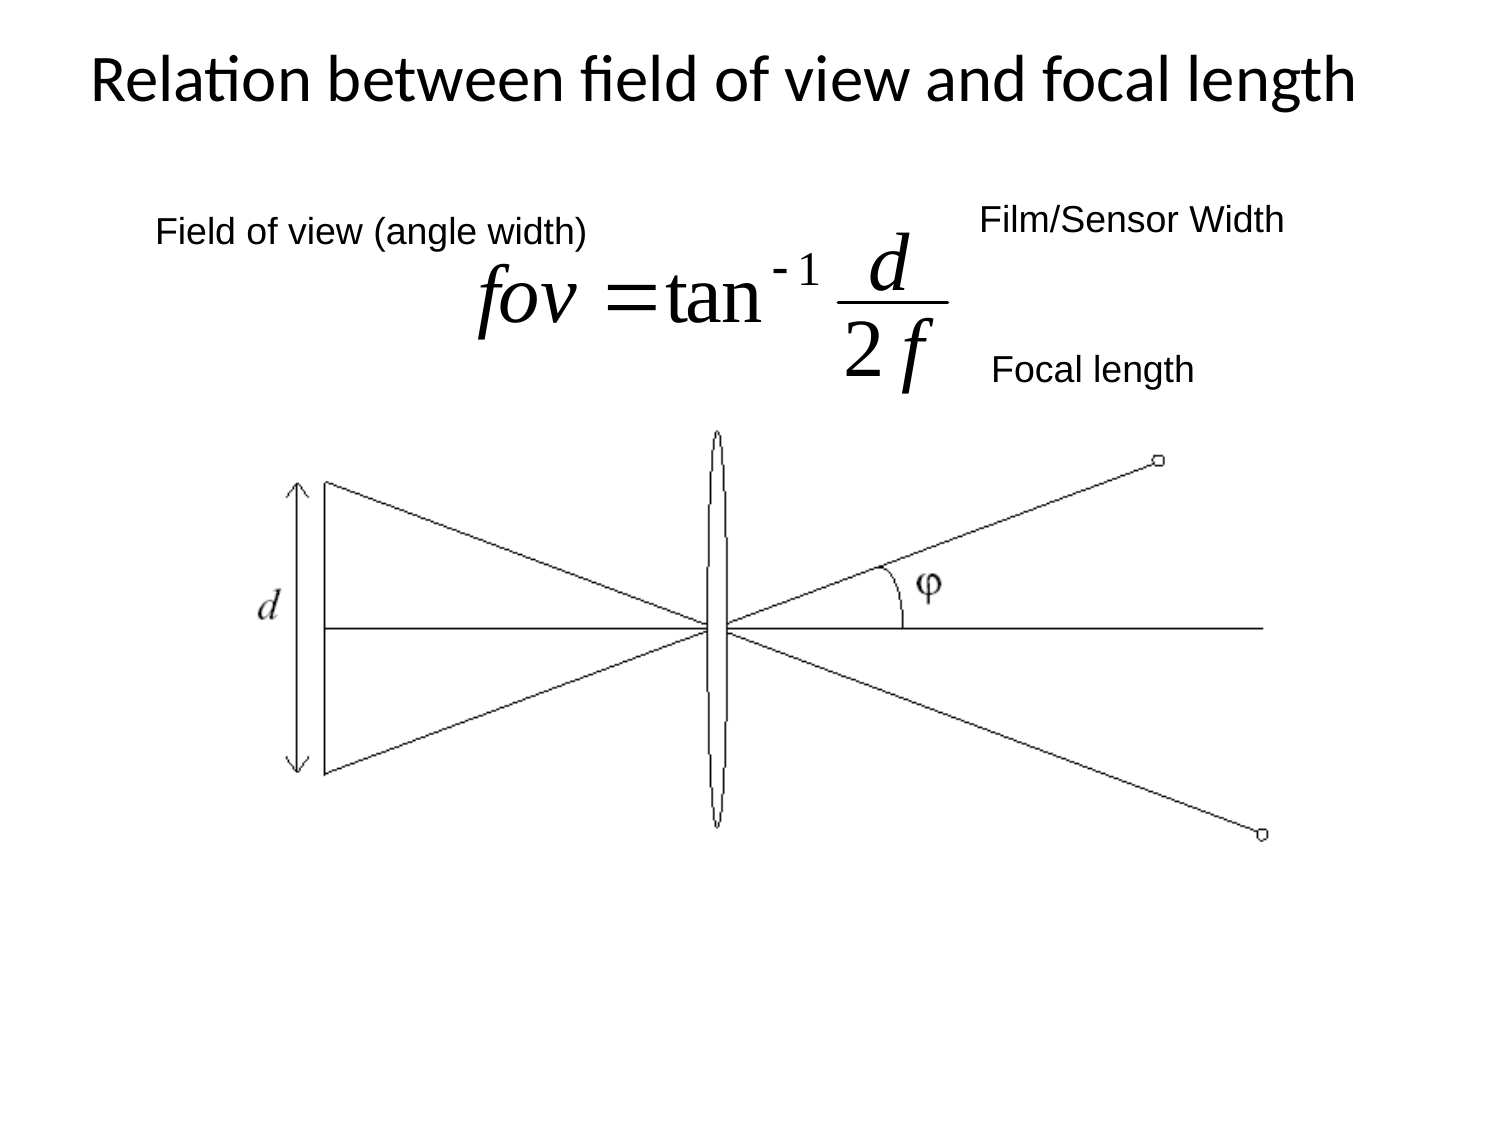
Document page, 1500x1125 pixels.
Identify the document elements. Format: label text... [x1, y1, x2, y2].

title Relation between field of view and focal length [74, 0, 1426, 151]
text_box Film/Sensor Width [964, 187, 1301, 248]
picture [237, 424, 1276, 848]
text_box Field of view (angle width) [140, 199, 603, 260]
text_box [449, 212, 967, 413]
text_box Focal length [976, 337, 1210, 398]
